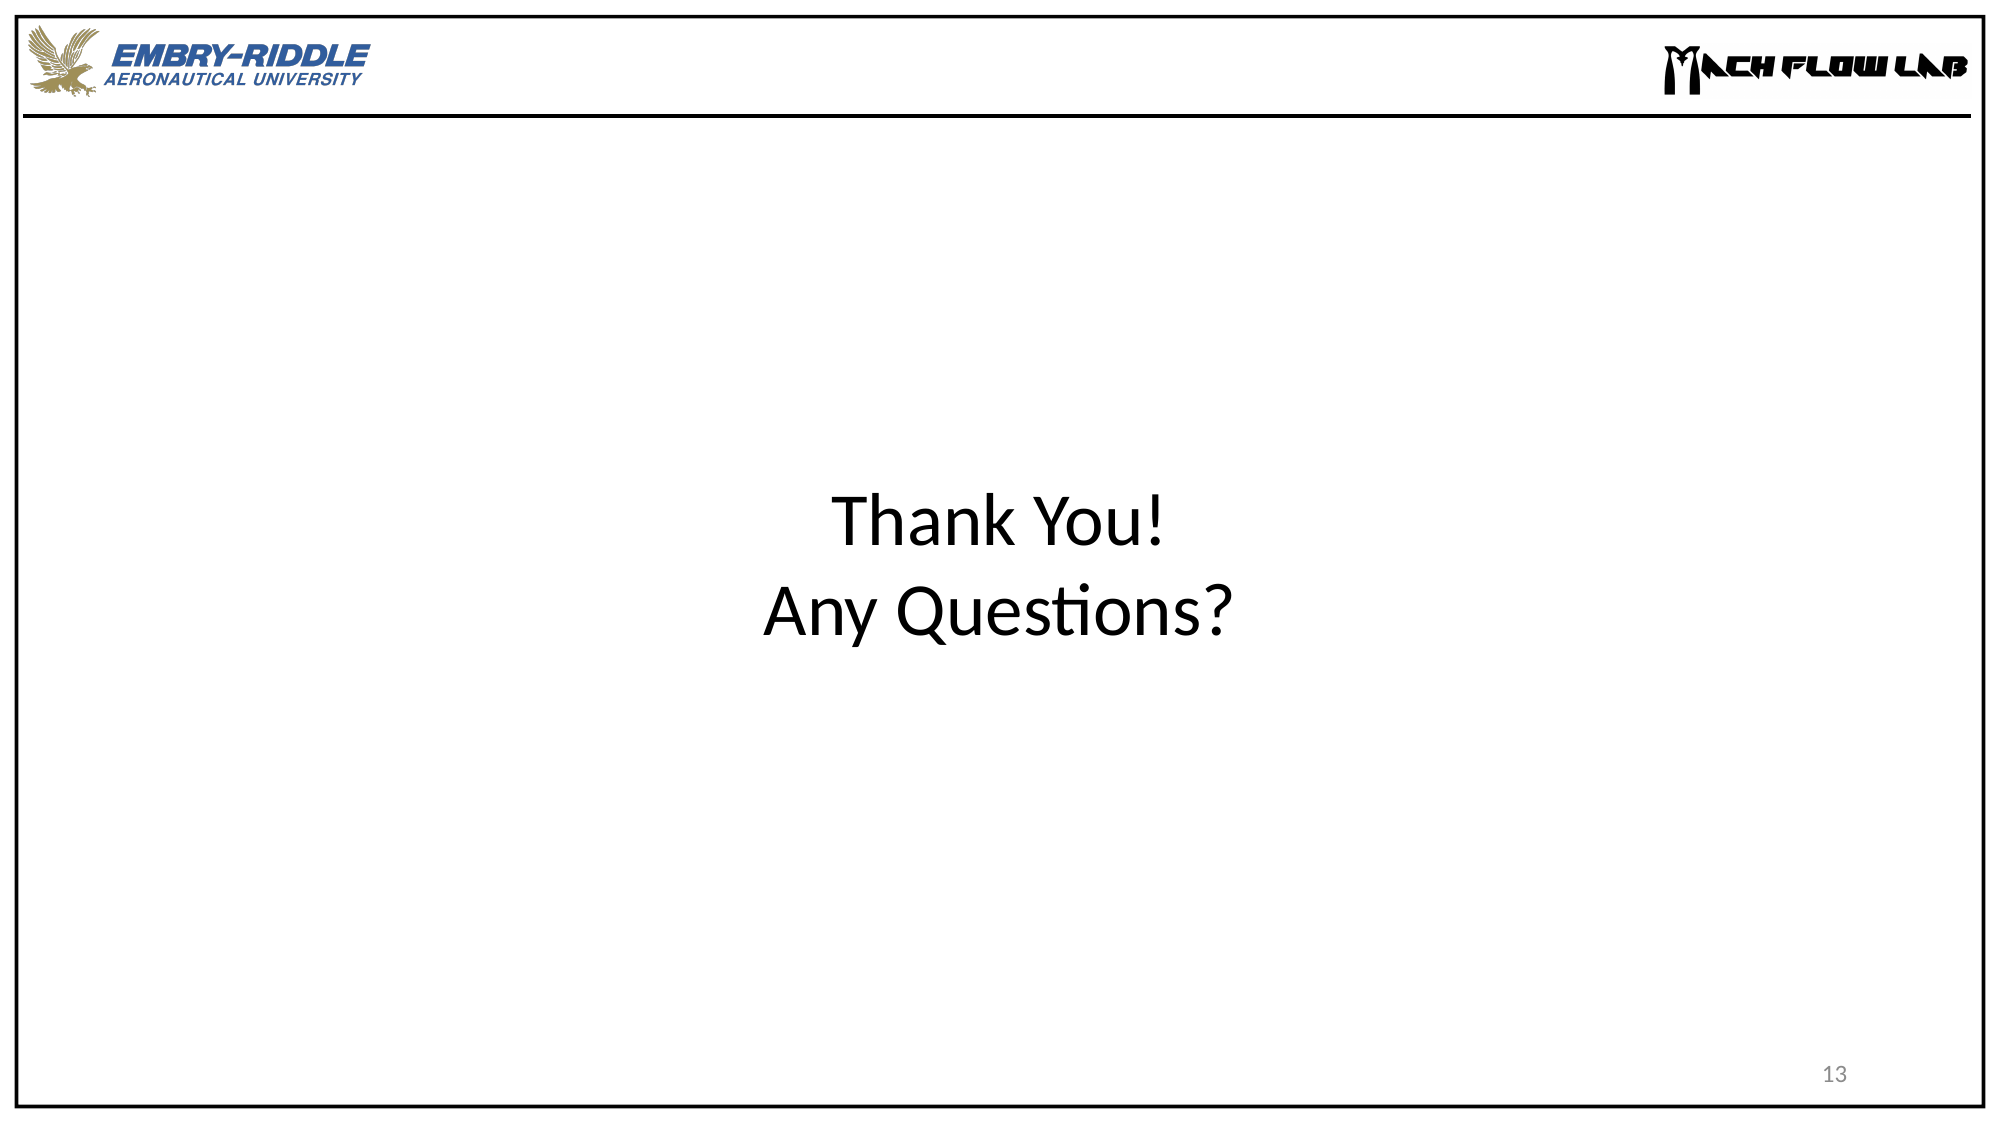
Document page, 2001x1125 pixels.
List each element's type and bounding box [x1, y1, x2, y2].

text_box [16, 16, 1984, 1107]
picture [1661, 43, 1972, 99]
